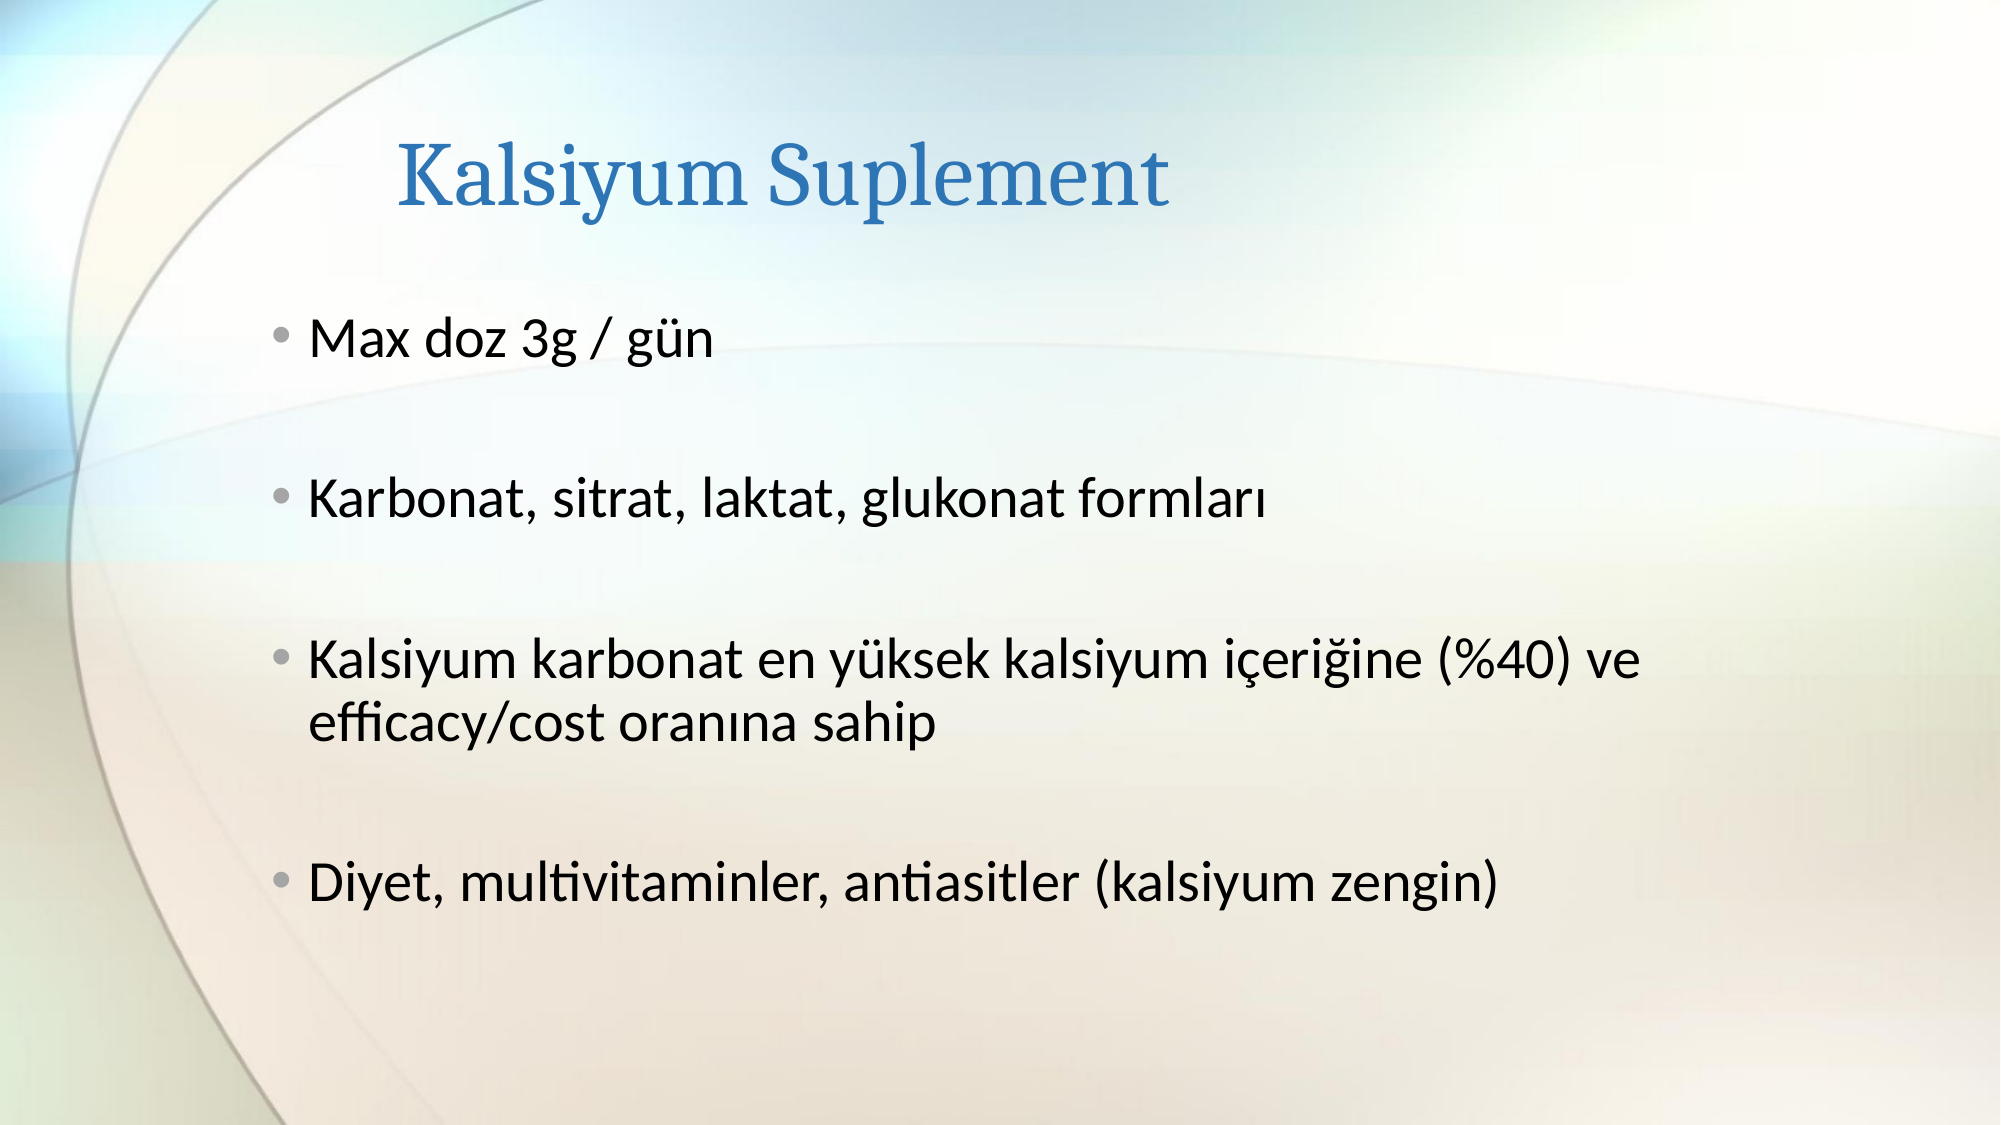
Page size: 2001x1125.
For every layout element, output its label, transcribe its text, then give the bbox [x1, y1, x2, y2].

picture [0, 0, 2001, 1125]
list Max doz 3g / gün Karbonat, sitrat, laktat, glukonat formları Kalsiyum karbonat en yüksek kalsiyum içeriğine (%40) ve efficacy/cost oranına sahip Diyet, multivitaminler, antiasitler (kalsiyum zengin) [256, 299, 1863, 1014]
title Kalsiyum Suplement [381, 59, 1863, 278]
